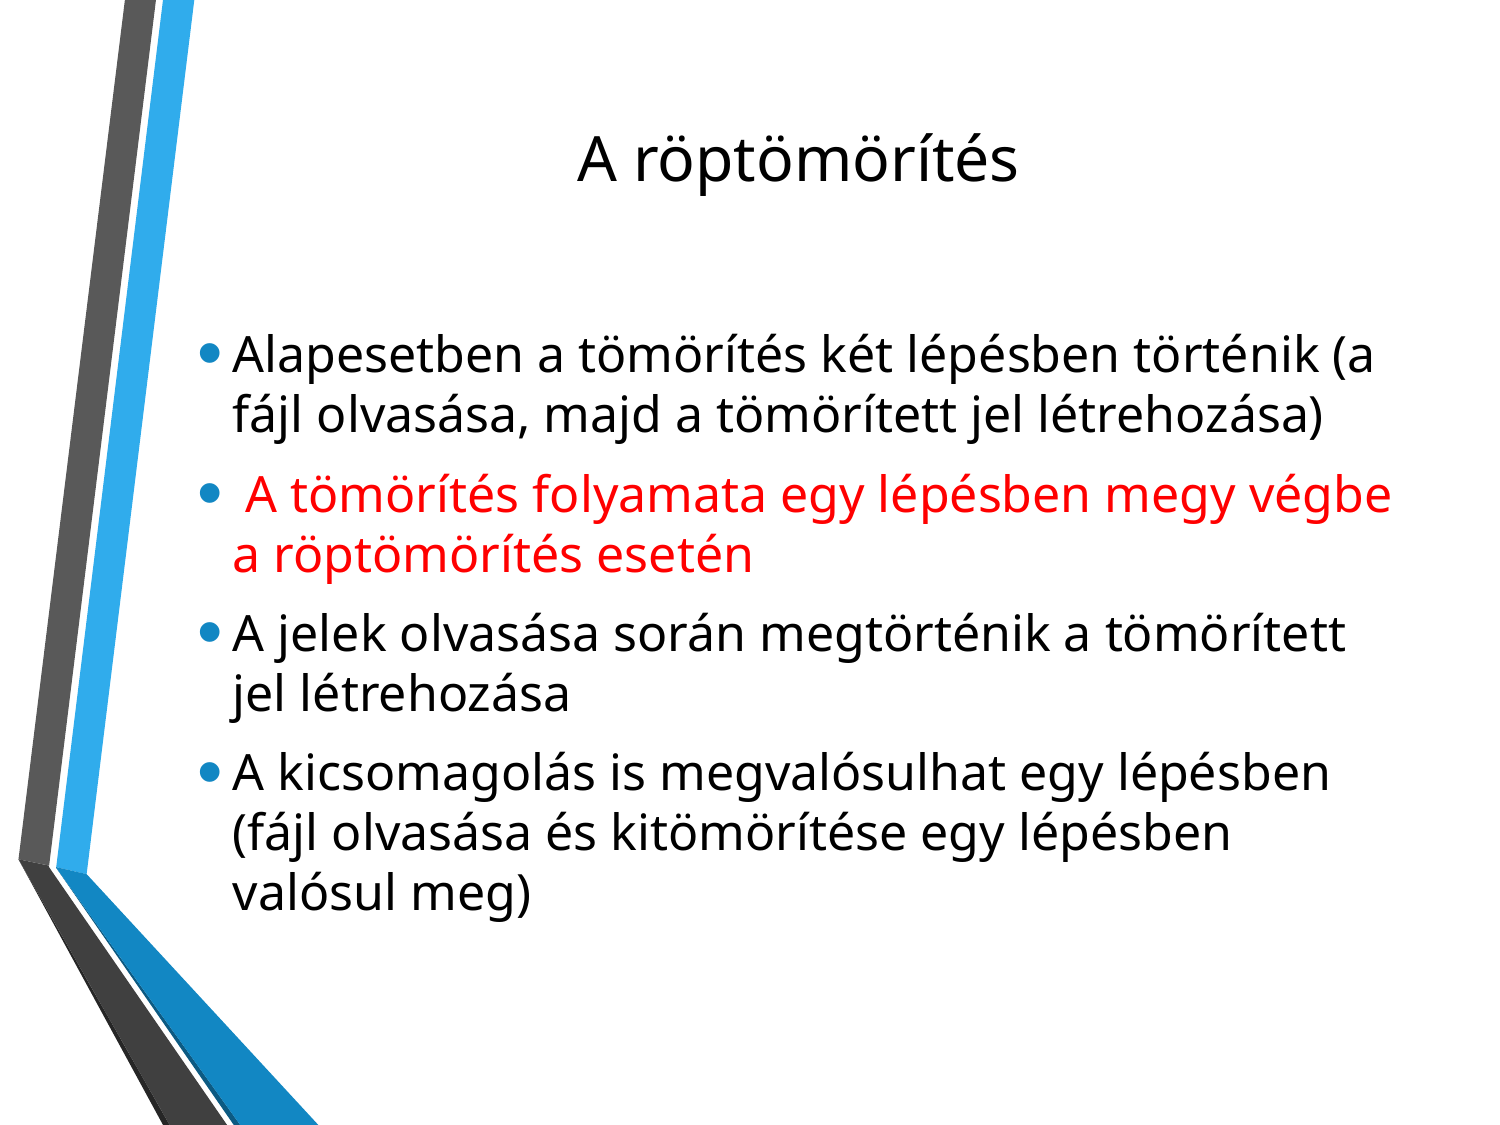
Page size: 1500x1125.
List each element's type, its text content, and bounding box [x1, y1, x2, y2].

title A röptömörítés [182, 70, 1416, 242]
list Alapesetben a tömörítés két lépésben történik (a fájl olvasása, majd a tömörített jel létrehozása) A tömörítés folyamata egy lépésben megy végbe a röptömörítés esetén A jelek olvasása során megtörténik a tömörített jel létrehozása A kicsomagolás is megvalósulhat egy lépésben (fájl olvasása és kitömörítése egy lépésben valósul meg) [182, 293, 1416, 950]
